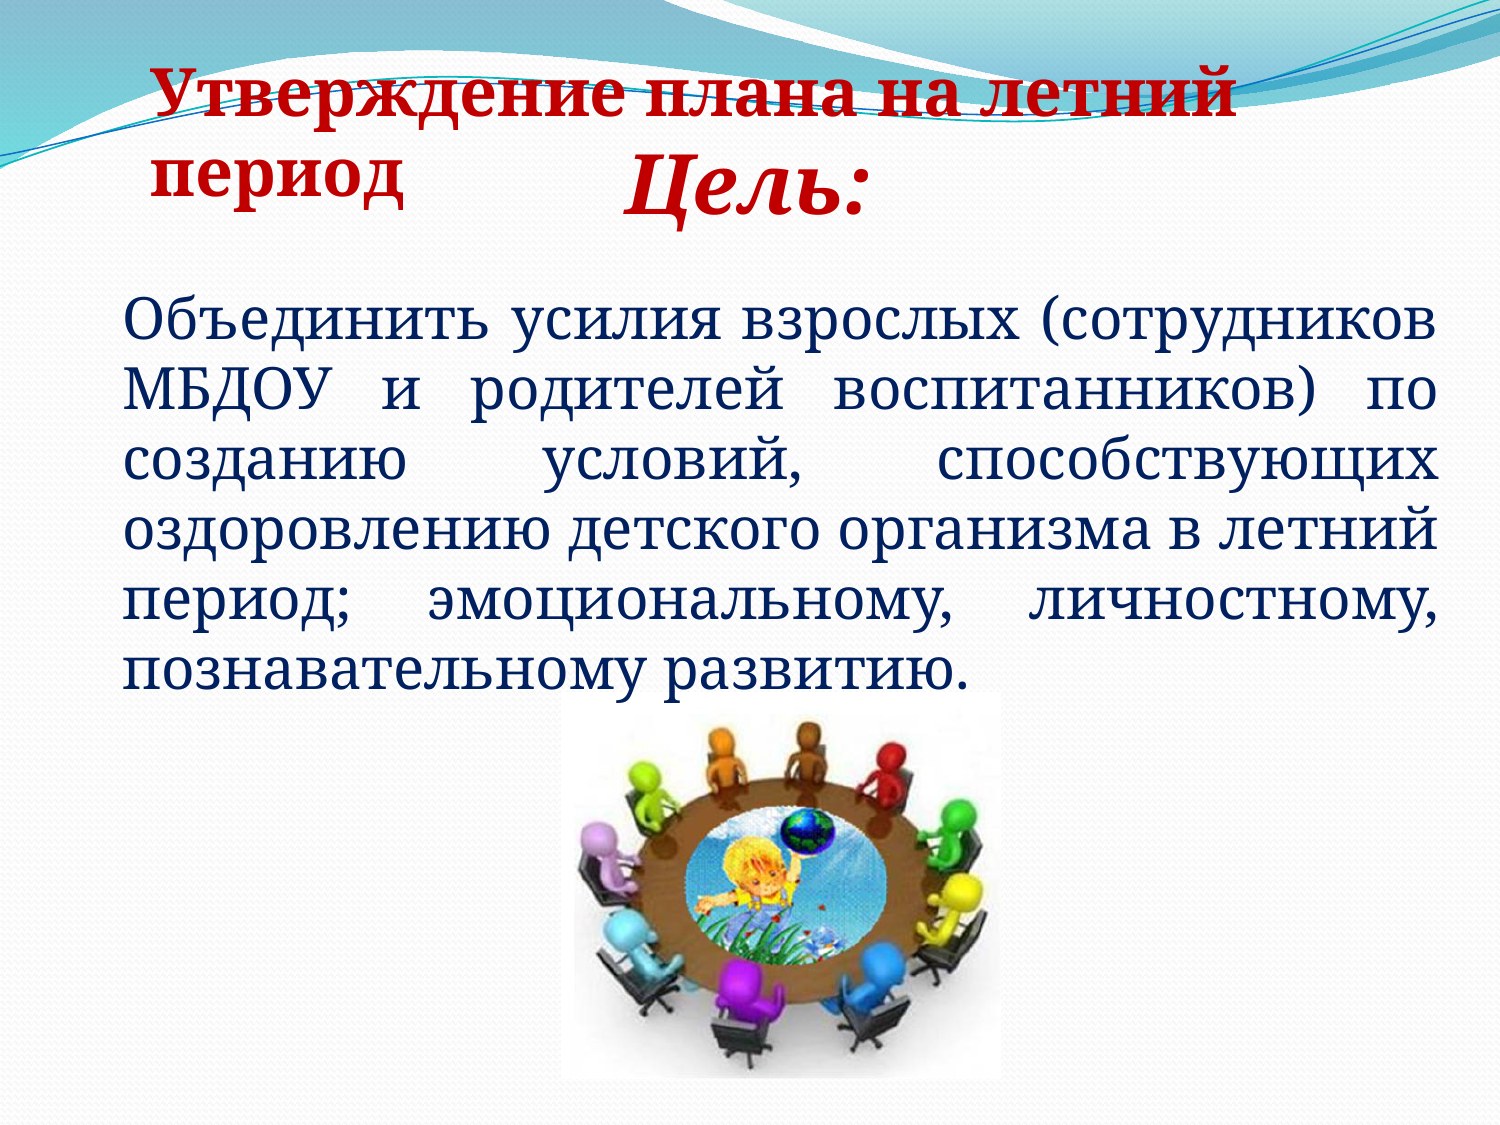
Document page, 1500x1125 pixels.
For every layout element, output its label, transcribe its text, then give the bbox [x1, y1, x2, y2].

text_box Утверждение плана на летний период [135, 42, 1426, 263]
text_box Цель: [560, 123, 948, 239]
picture [560, 692, 1001, 1080]
text_box Объединить усилия взрослых (сотрудников МБДОУ и родителей воспитанников) по созданию условий, способствующих оздоровлению детского организма в летний период; эмоциональному, личностному, познавательному развитию. [107, 273, 1454, 709]
